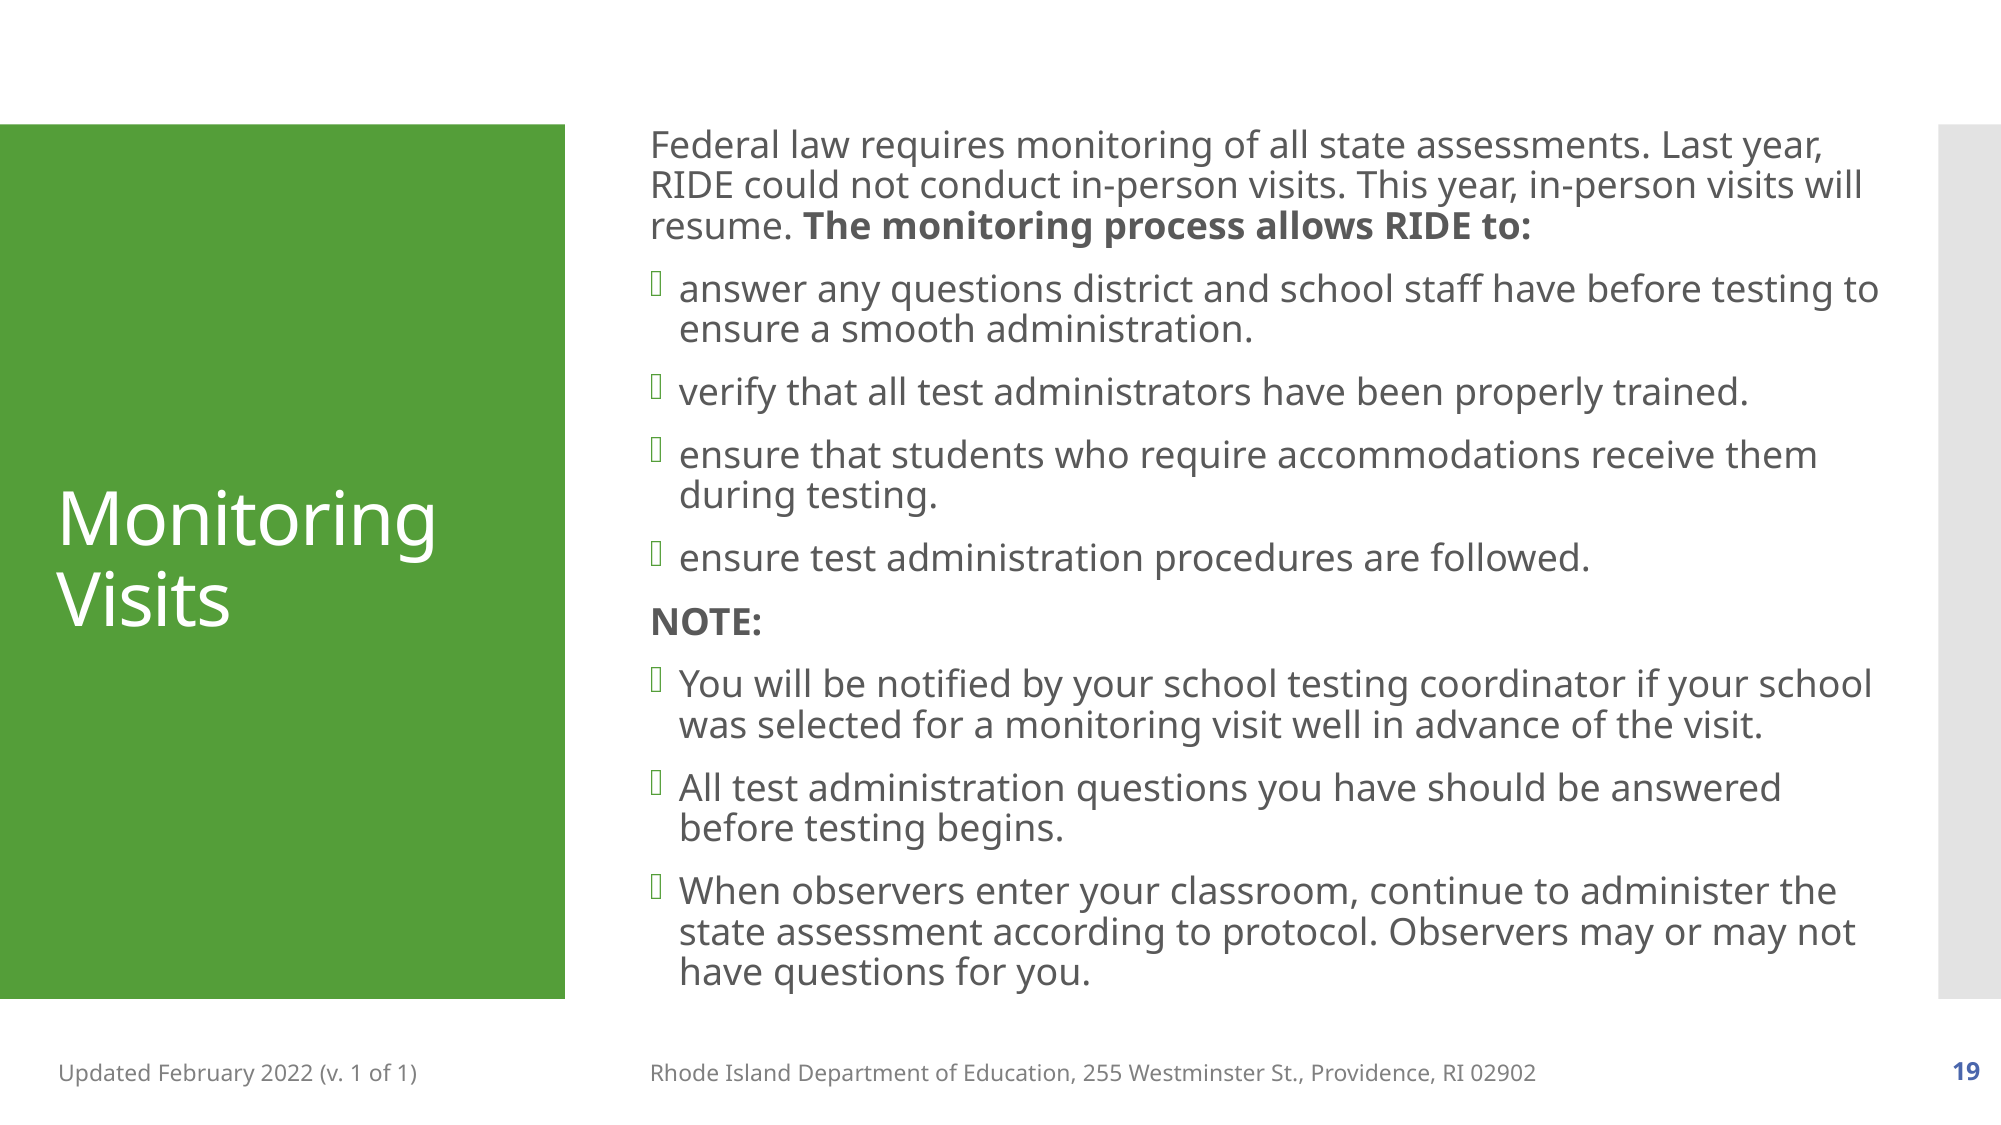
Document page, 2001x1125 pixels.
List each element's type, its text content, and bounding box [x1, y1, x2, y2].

list Federal law requires monitoring of all state assessments. Last year, RIDE could not conduct in-person visits. This year, in-person visits will resume. The monitoring process allows RIDE to: answer any questions district and school staff have before testing to ensure a smooth administration. verify that all test administrators have been properly trained. ensure that students who require accommodations receive them during testing. ensure test administration procedures are followed. NOTE: You will be notified by your school testing coordinator if your school was selected for a monitoring visit well in advance of the visit. All test administration questions you have should be answered before testing begins. When observers enter your classroom, continue to administer the state assessment according to protocol. Observers may or may not have questions for you. [634, 118, 1914, 1006]
footer Rhode Island Department of Education, 255 Westminster St., Providence, RI 02902 [634, 1042, 1605, 1103]
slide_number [43, 1042, 493, 1103]
slide_number 19 [1744, 1042, 1996, 1103]
title Monitoring Visits [41, 184, 525, 940]
